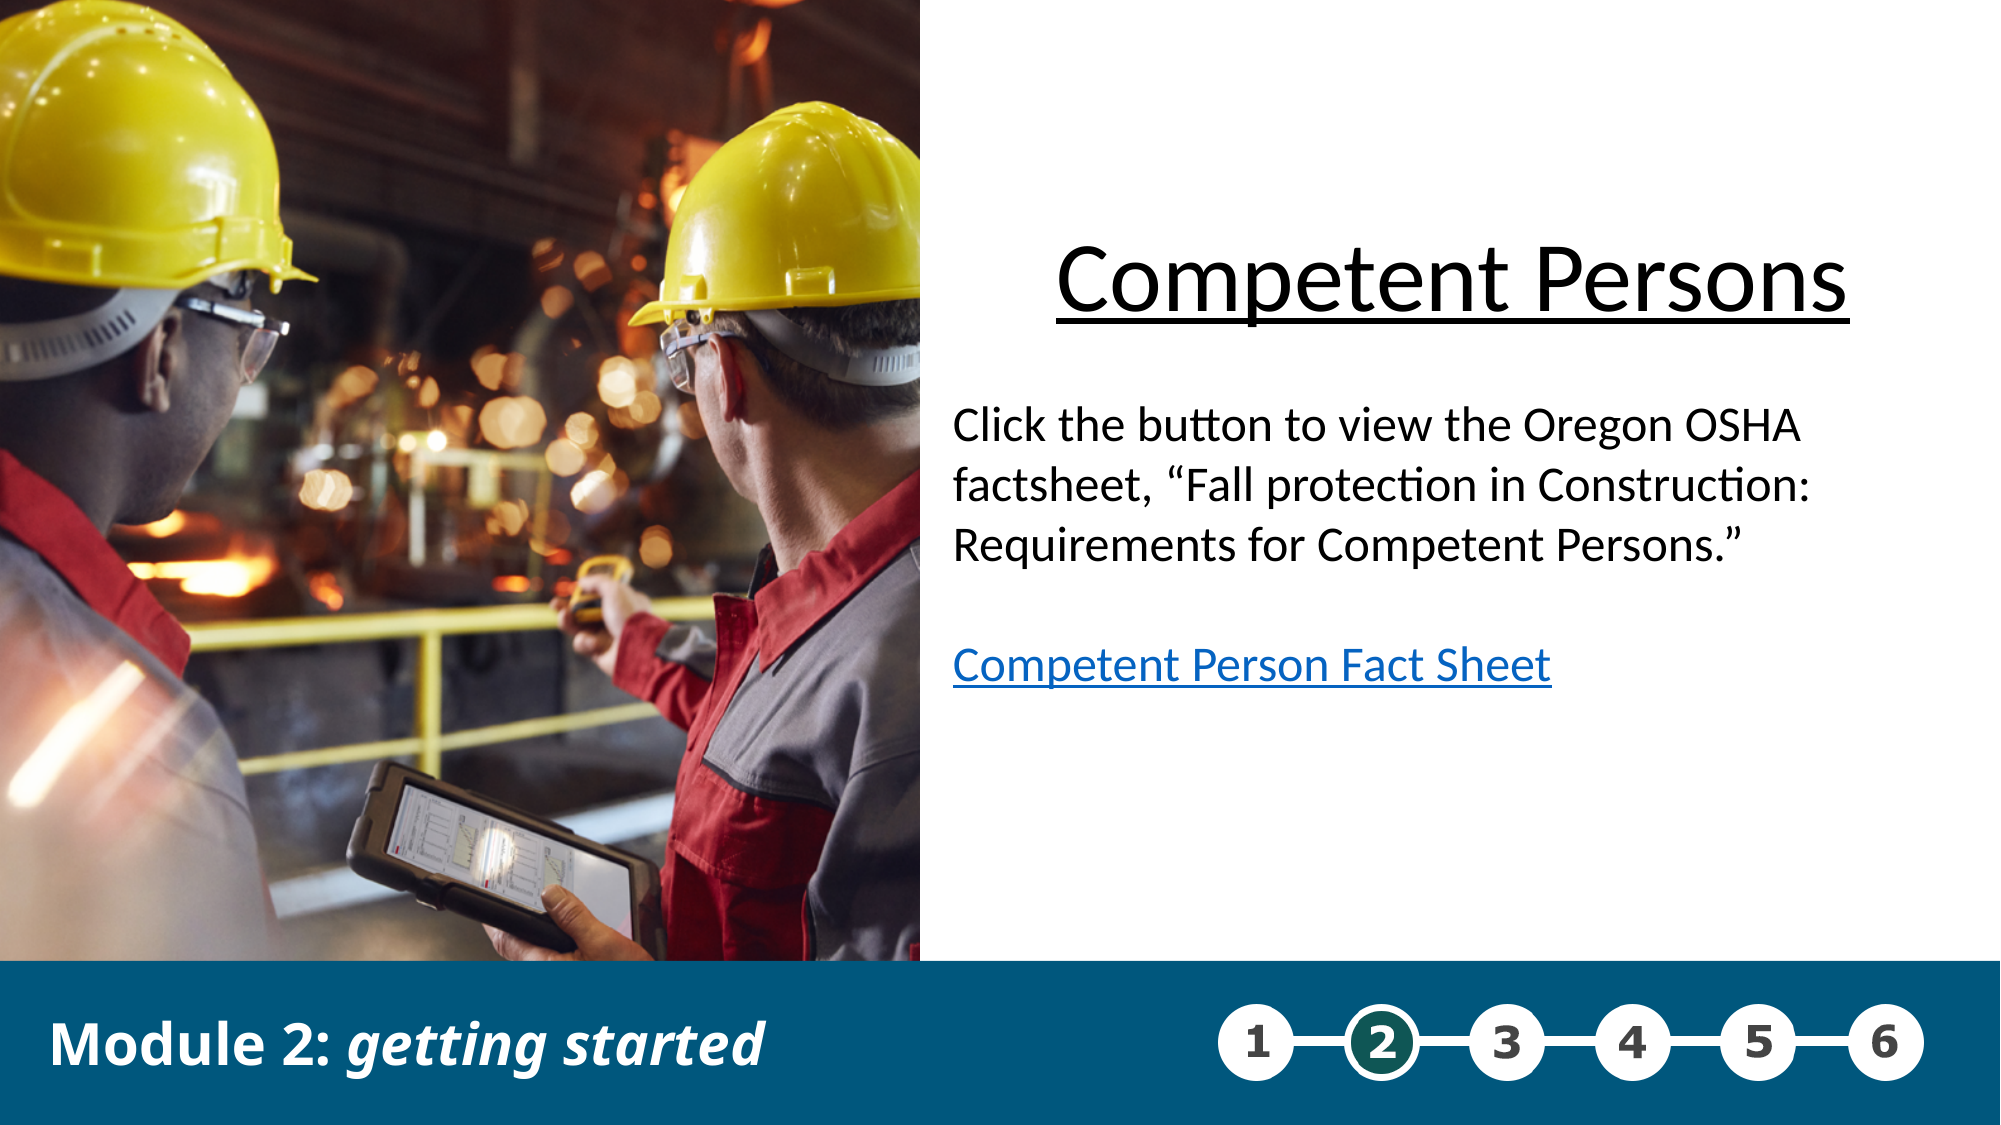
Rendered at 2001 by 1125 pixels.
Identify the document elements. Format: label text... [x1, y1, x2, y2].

text_box Competent Persons Click the button to view the Oregon OSHA factsheet, “Fall protection in Construction: Requirements for Competent Persons.” Competent Person Fact Sheet [938, 203, 1968, 699]
text_box [0, 960, 2000, 1125]
text_box Module 2: getting started [33, 999, 985, 1085]
picture [1219, 1005, 1923, 1080]
picture [0, 0, 920, 960]
